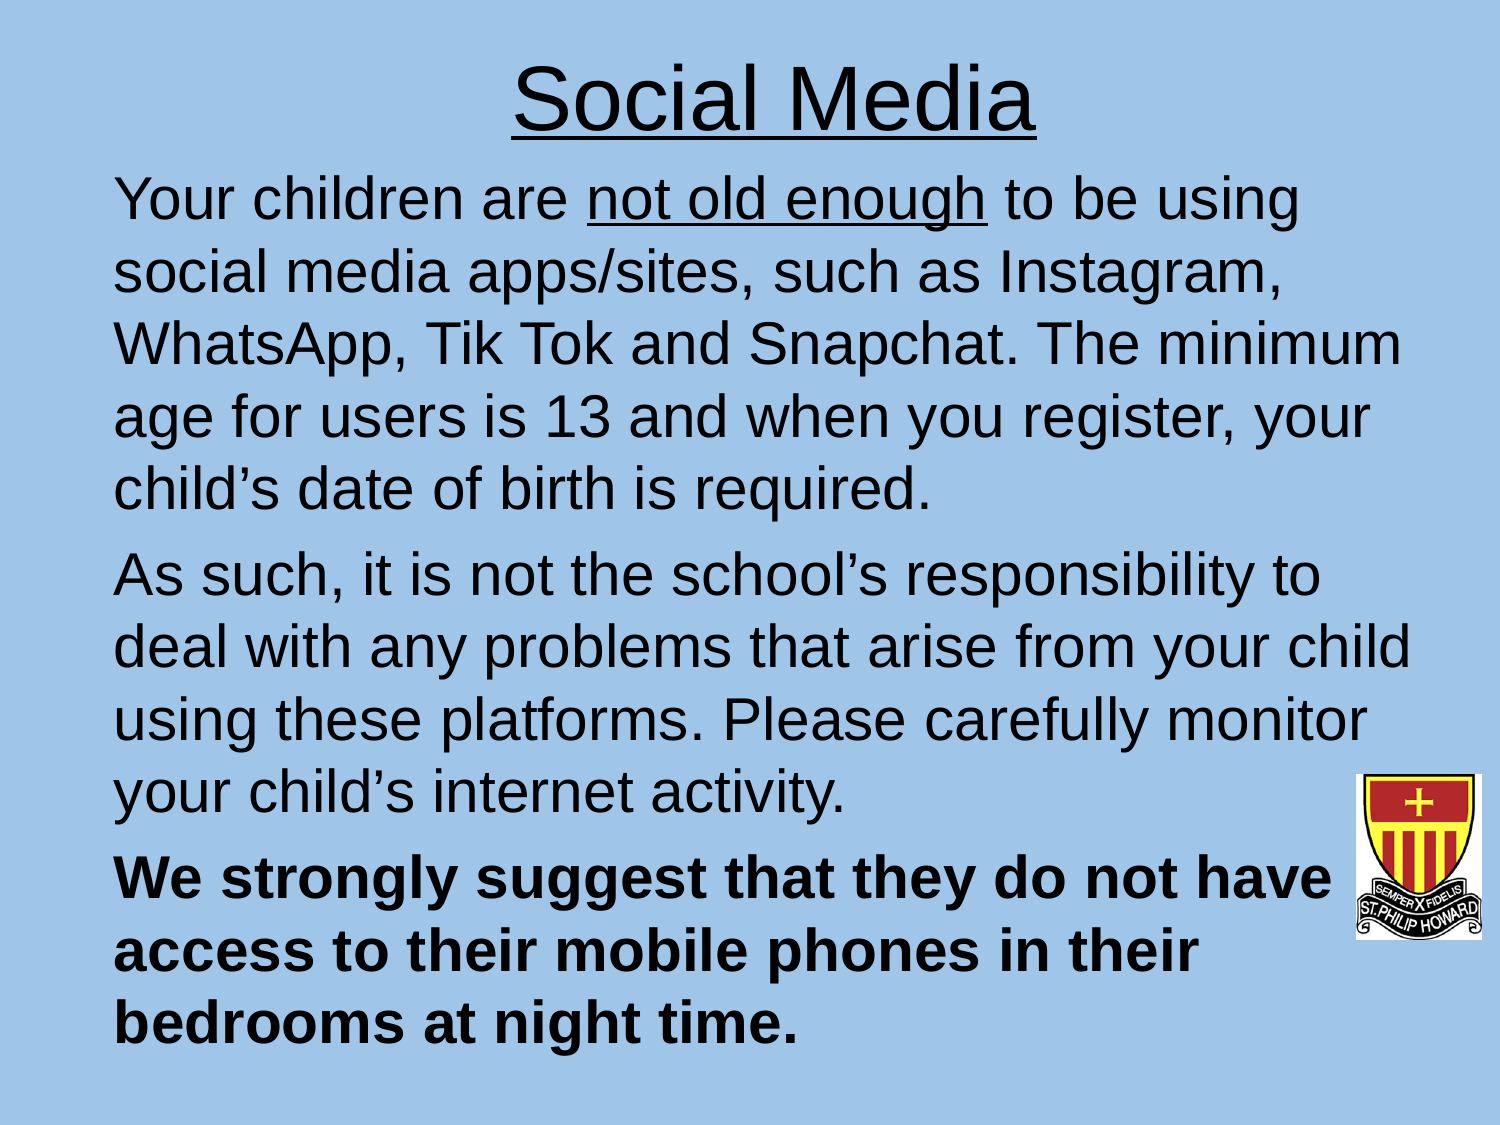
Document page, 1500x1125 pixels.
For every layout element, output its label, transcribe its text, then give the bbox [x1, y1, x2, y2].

list Your children are not old enough to be using social media apps/sites, such as Instagram, WhatsApp, Tik Tok and Snapchat. The minimum age for users is 13 and when you register, your child’s date of birth is required. As such, it is not the school’s responsibility to deal with any problems that arise from your child using these platforms. Please carefully monitor your child’s internet activity. We strongly suggest that they do not have access to their mobile phones in their bedrooms at night time. [98, 151, 1449, 1050]
title Social Media [98, 0, 1449, 151]
picture [1356, 774, 1482, 940]
